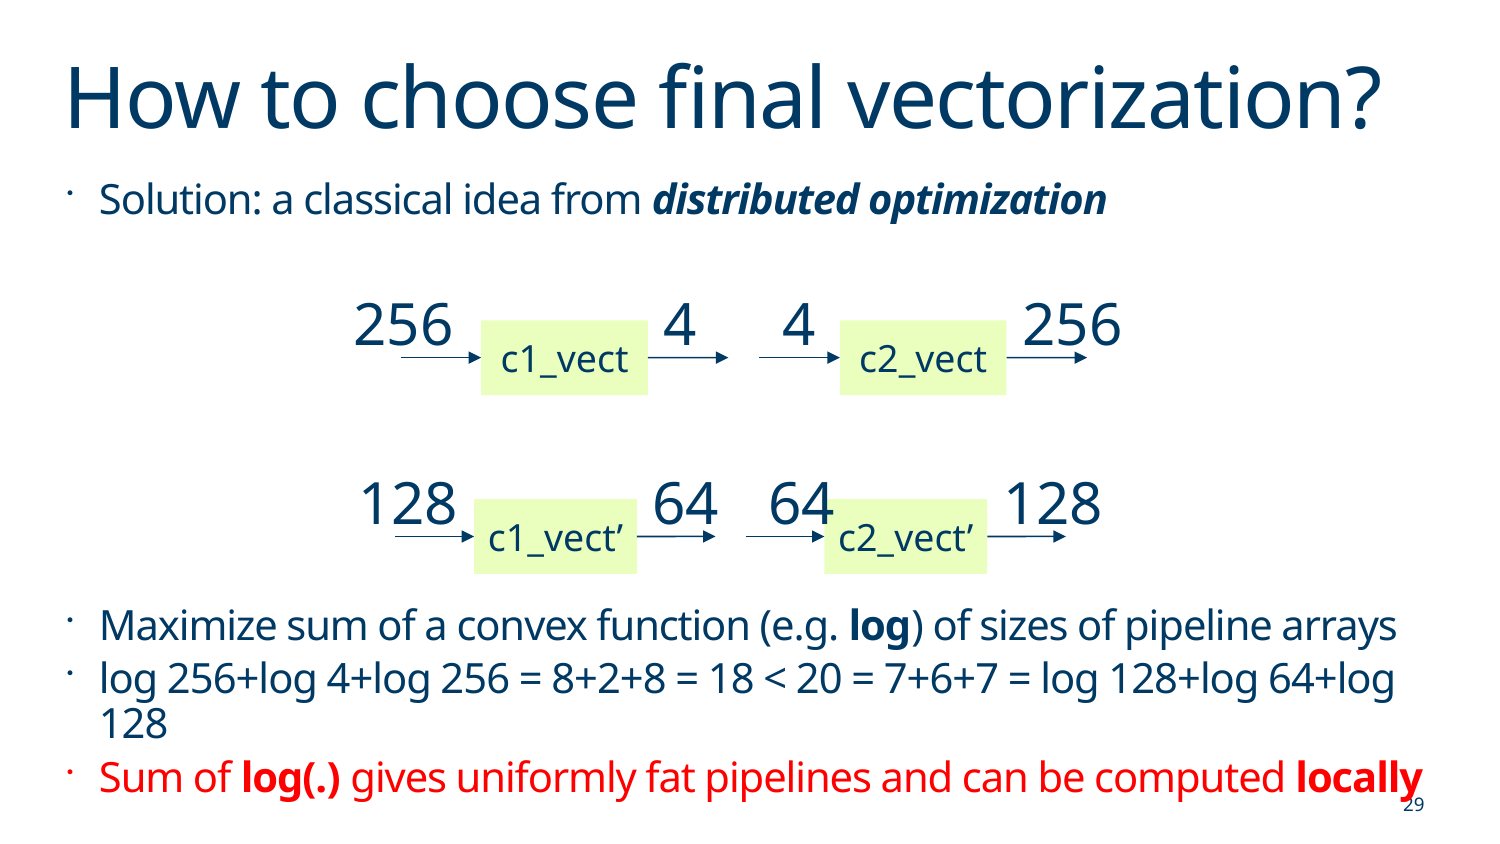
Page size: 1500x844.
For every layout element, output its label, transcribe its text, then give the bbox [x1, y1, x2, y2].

text_box c2_vect’ [824, 498, 988, 575]
text_box 64 [652, 465, 725, 536]
text_box 64 [768, 465, 840, 536]
text_box c1_vect’ [473, 498, 638, 575]
text_box 128 [358, 465, 466, 536]
slide_number 29 [1173, 788, 1436, 822]
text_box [353, 286, 1135, 396]
list Solution: a classical idea from distributed optimization Maximize sum of a convex function (e.g. log) of sizes of pipeline arrays log 256+log 4+log 256 = 8+2+8 = 18 < 20 = 7+6+7 = log 128+log 64+log 128 Sum of log(.) gives uniformly fat pipelines and can be computed locally [63, 178, 1436, 779]
text_box 128 [1003, 465, 1118, 536]
title How to choose final vectorization? [63, 54, 1436, 148]
